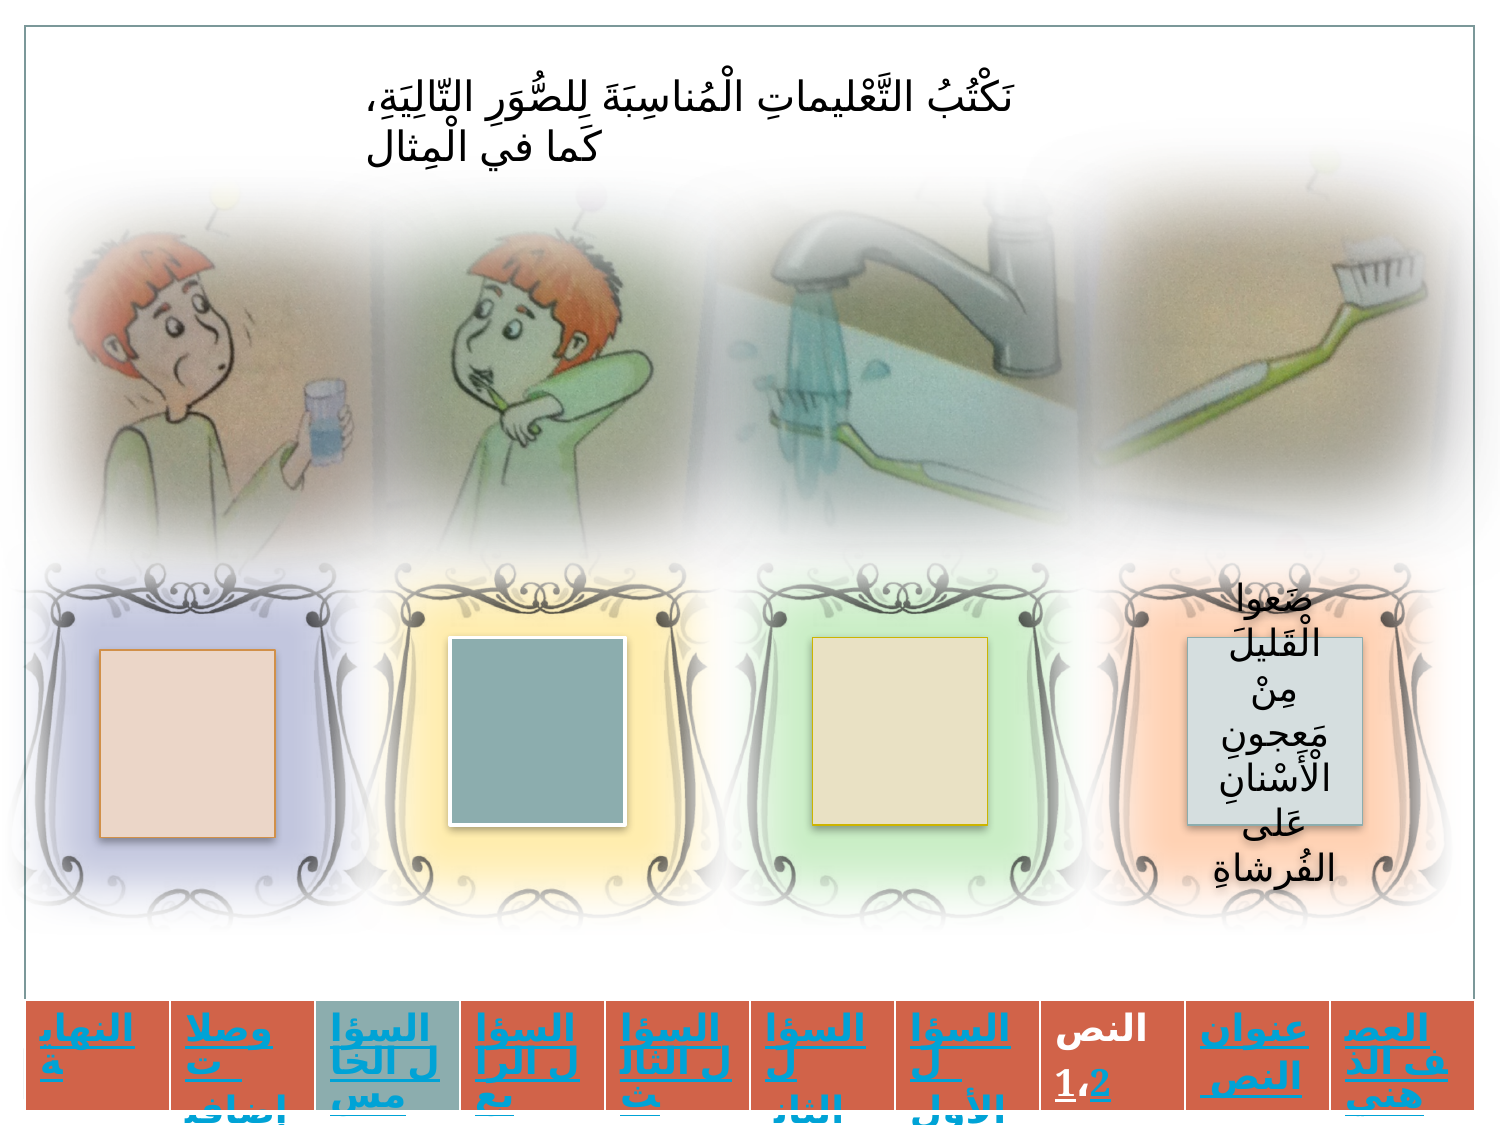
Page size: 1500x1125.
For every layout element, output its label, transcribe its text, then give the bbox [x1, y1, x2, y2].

text_box نَكْتُبُ التَّعْليماتِ الْمُناسِبَةَ لِلصُّوَرِ التّالِيَةِ، كَما في الْمِثال [349, 62, 1088, 159]
table_header العصف الذهني [1331, 1001, 1474, 1110]
table_header النهاية [26, 1001, 169, 1110]
table_header النص 1،2 [1041, 1001, 1184, 1110]
table_header السؤال الأول [896, 1001, 1039, 1110]
picture [0, 124, 1500, 938]
table_header السؤال الخامس [316, 1001, 459, 1110]
table_header السؤال الثالث [606, 1001, 749, 1110]
table_header عنوان النص [1186, 1001, 1329, 1110]
table_header السؤال الرابع [461, 1001, 604, 1110]
table_header السؤال الثاني [751, 1001, 894, 1110]
table_header وصلات إضافية [171, 1001, 314, 1110]
